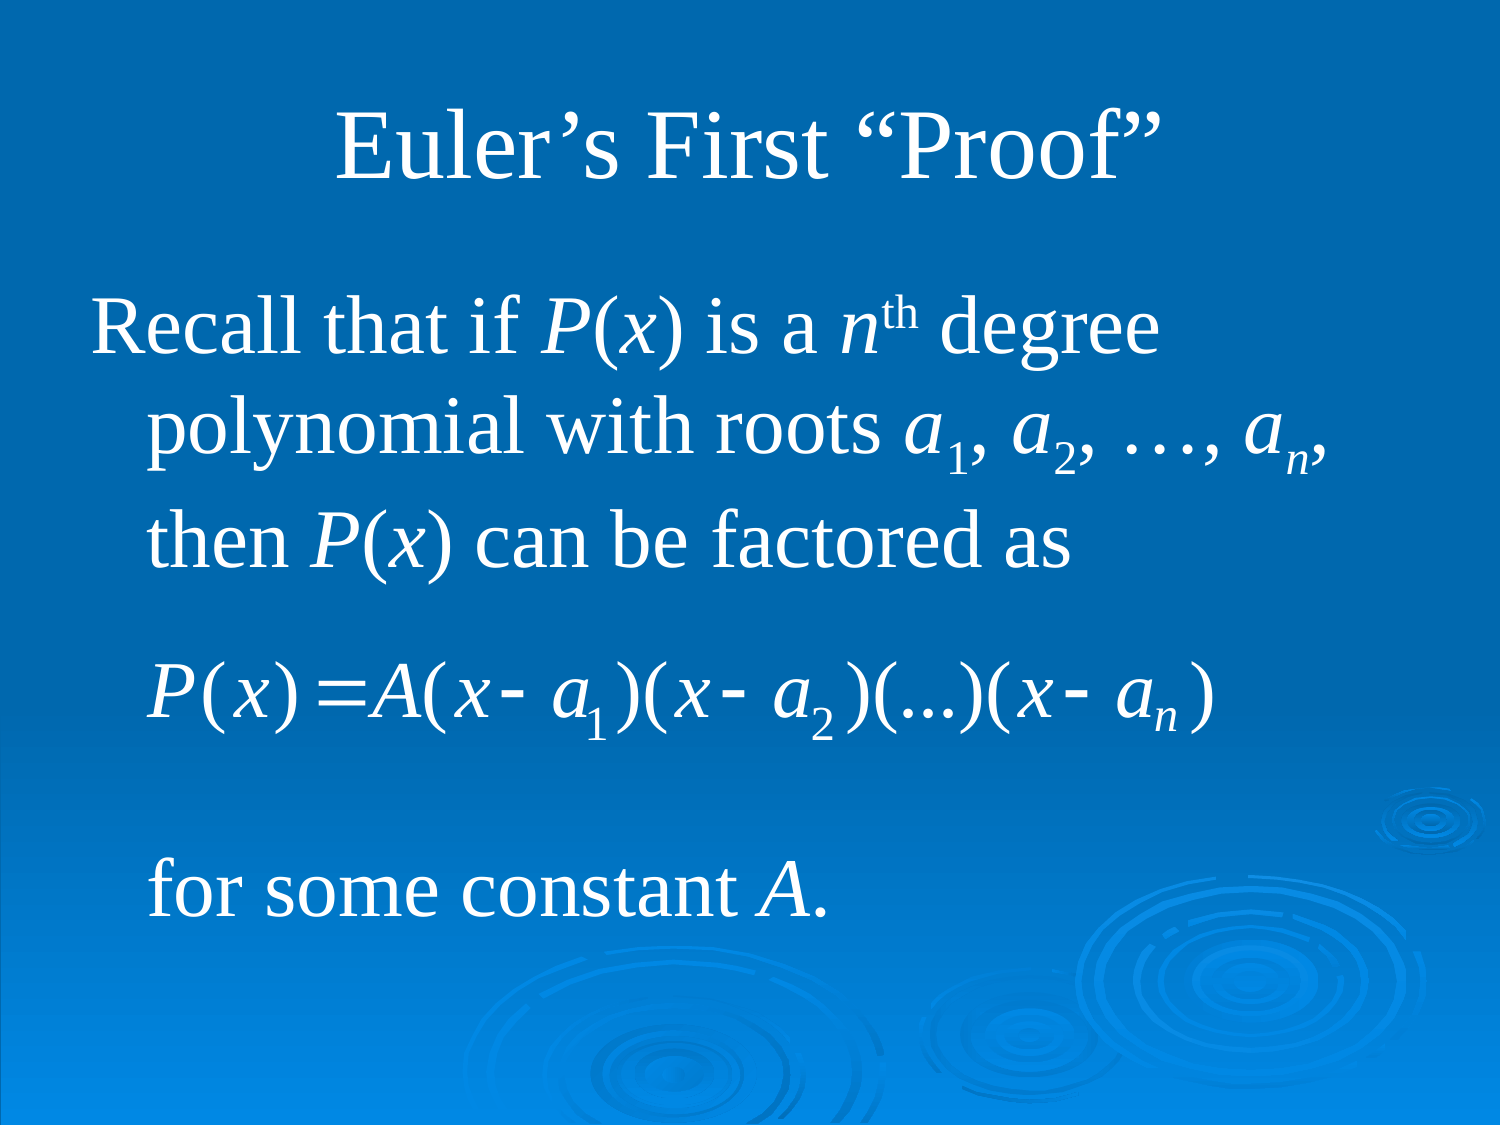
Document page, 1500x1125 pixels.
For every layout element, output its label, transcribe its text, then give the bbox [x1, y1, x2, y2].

title Euler’s First “Proof” [75, 45, 1425, 233]
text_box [137, 649, 1226, 754]
list Recall that if P(x) is a nth degree polynomial with roots a1, a2, …, an, then P(x) can be factored as for some constant A. [75, 262, 1425, 1005]
